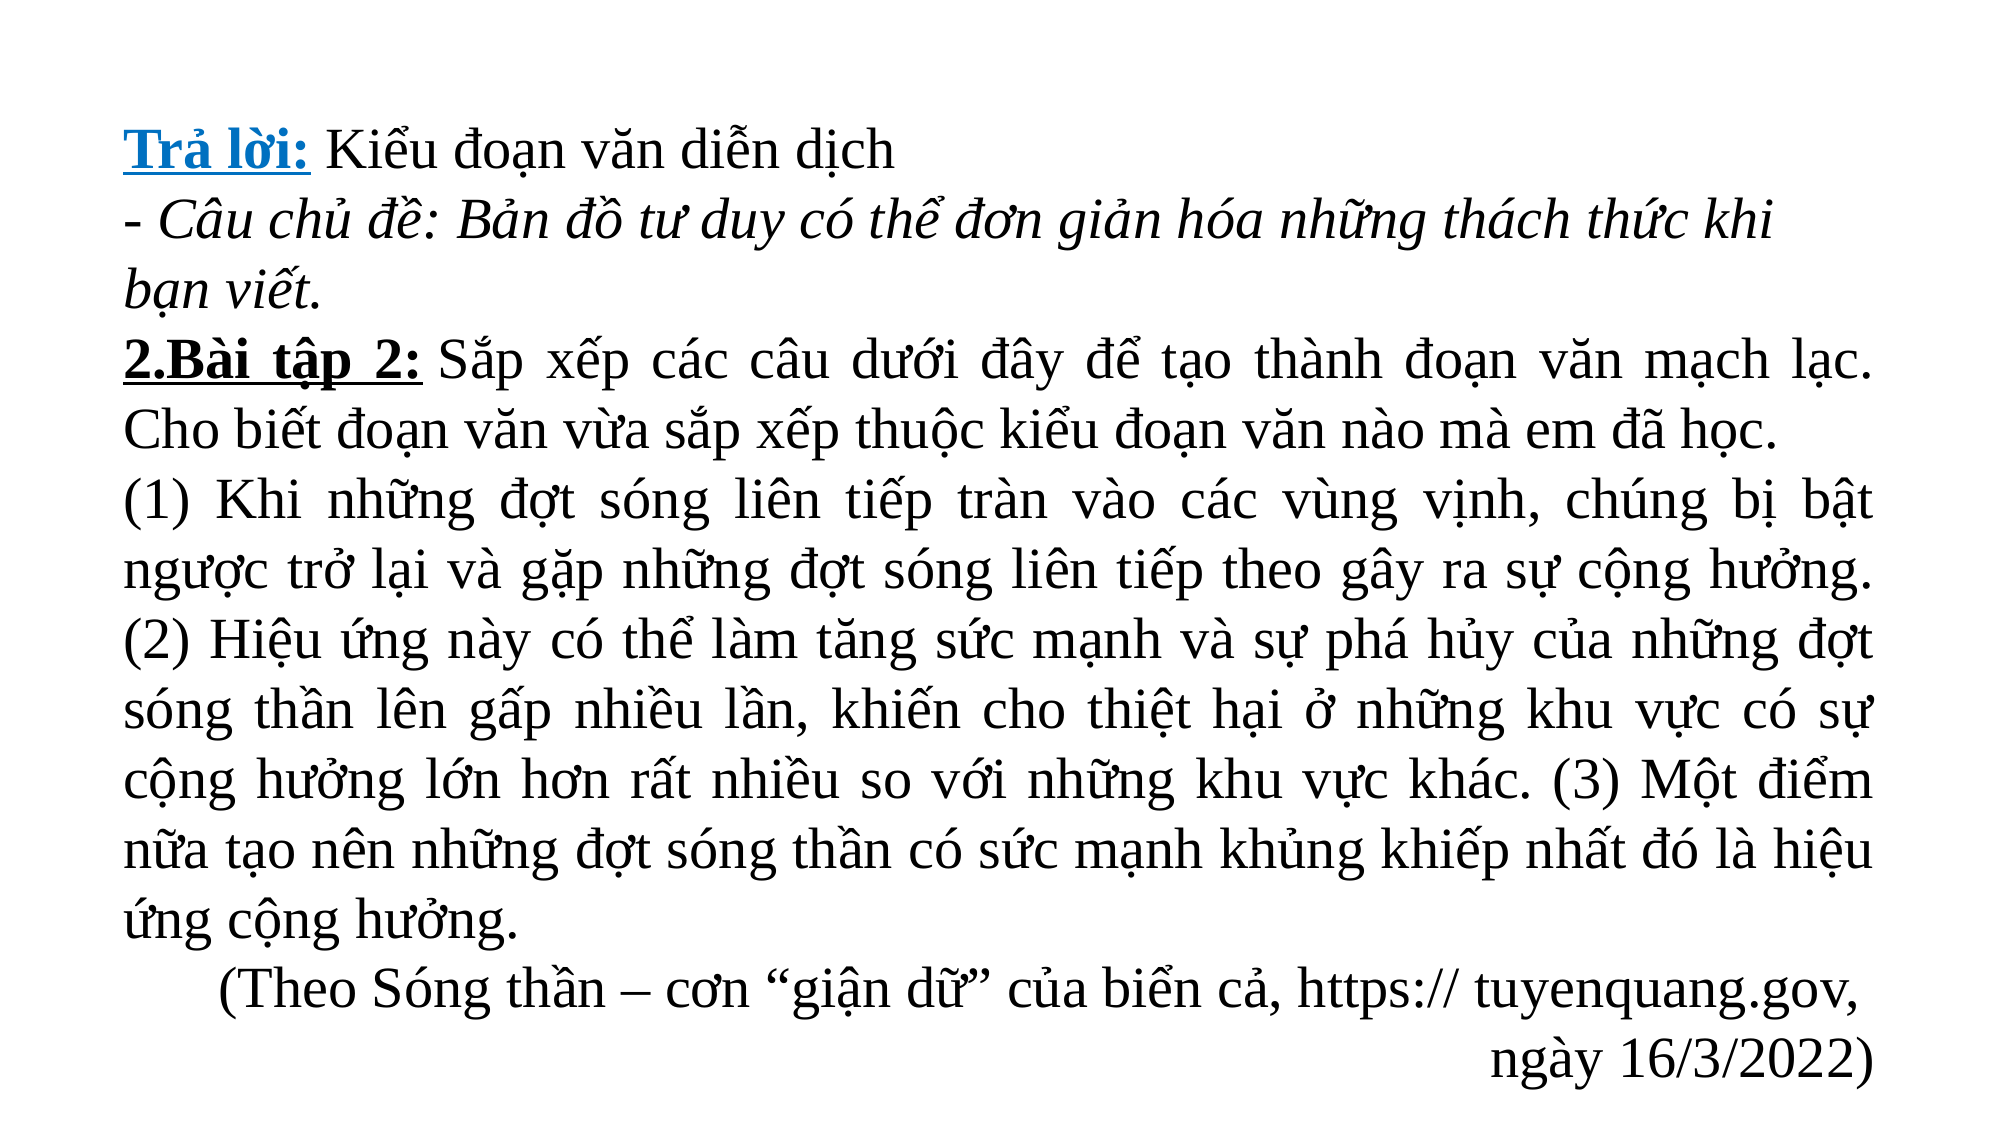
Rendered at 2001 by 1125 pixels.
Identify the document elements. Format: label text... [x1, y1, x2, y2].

text_box Trả lời: Kiểu đoạn văn diễn dịch - Câu chủ đề: Bản đồ tư duy có thể đơn giản hóa những thách thức khi bạn viết. 2.Bài tập 2: Sắp xếp các câu dưới đây để tạo thành đoạn văn mạch lạc. Cho biết đoạn văn vừa sắp xếp thuộc kiểu đoạn văn nào mà em đã học. (1) Khi những đợt sóng liên tiếp tràn vào các vùng vịnh, chúng bị bật ngược trở lại và gặp những đợt sóng liên tiếp theo gây ra sự cộng hưởng. (2) Hiệu ứng này có thể làm tăng sức mạnh và sự phá hủy của những đợt sóng thần lên gấp nhiều lần, khiến cho thiệt hại ở những khu vực có sự cộng hưởng lớn hơn rất nhiều so với những khu vực khác. (3) Một điểm nữa tạo nên những đợt sóng thần có sức mạnh khủng khiếp nhất đó là hiệu ứng cộng hưởng. (Theo Sóng thần – cơn “giận dữ” của biển cả, https:// tuyenquang.gov, ngày 16/3/2022) [108, 102, 1890, 1097]
